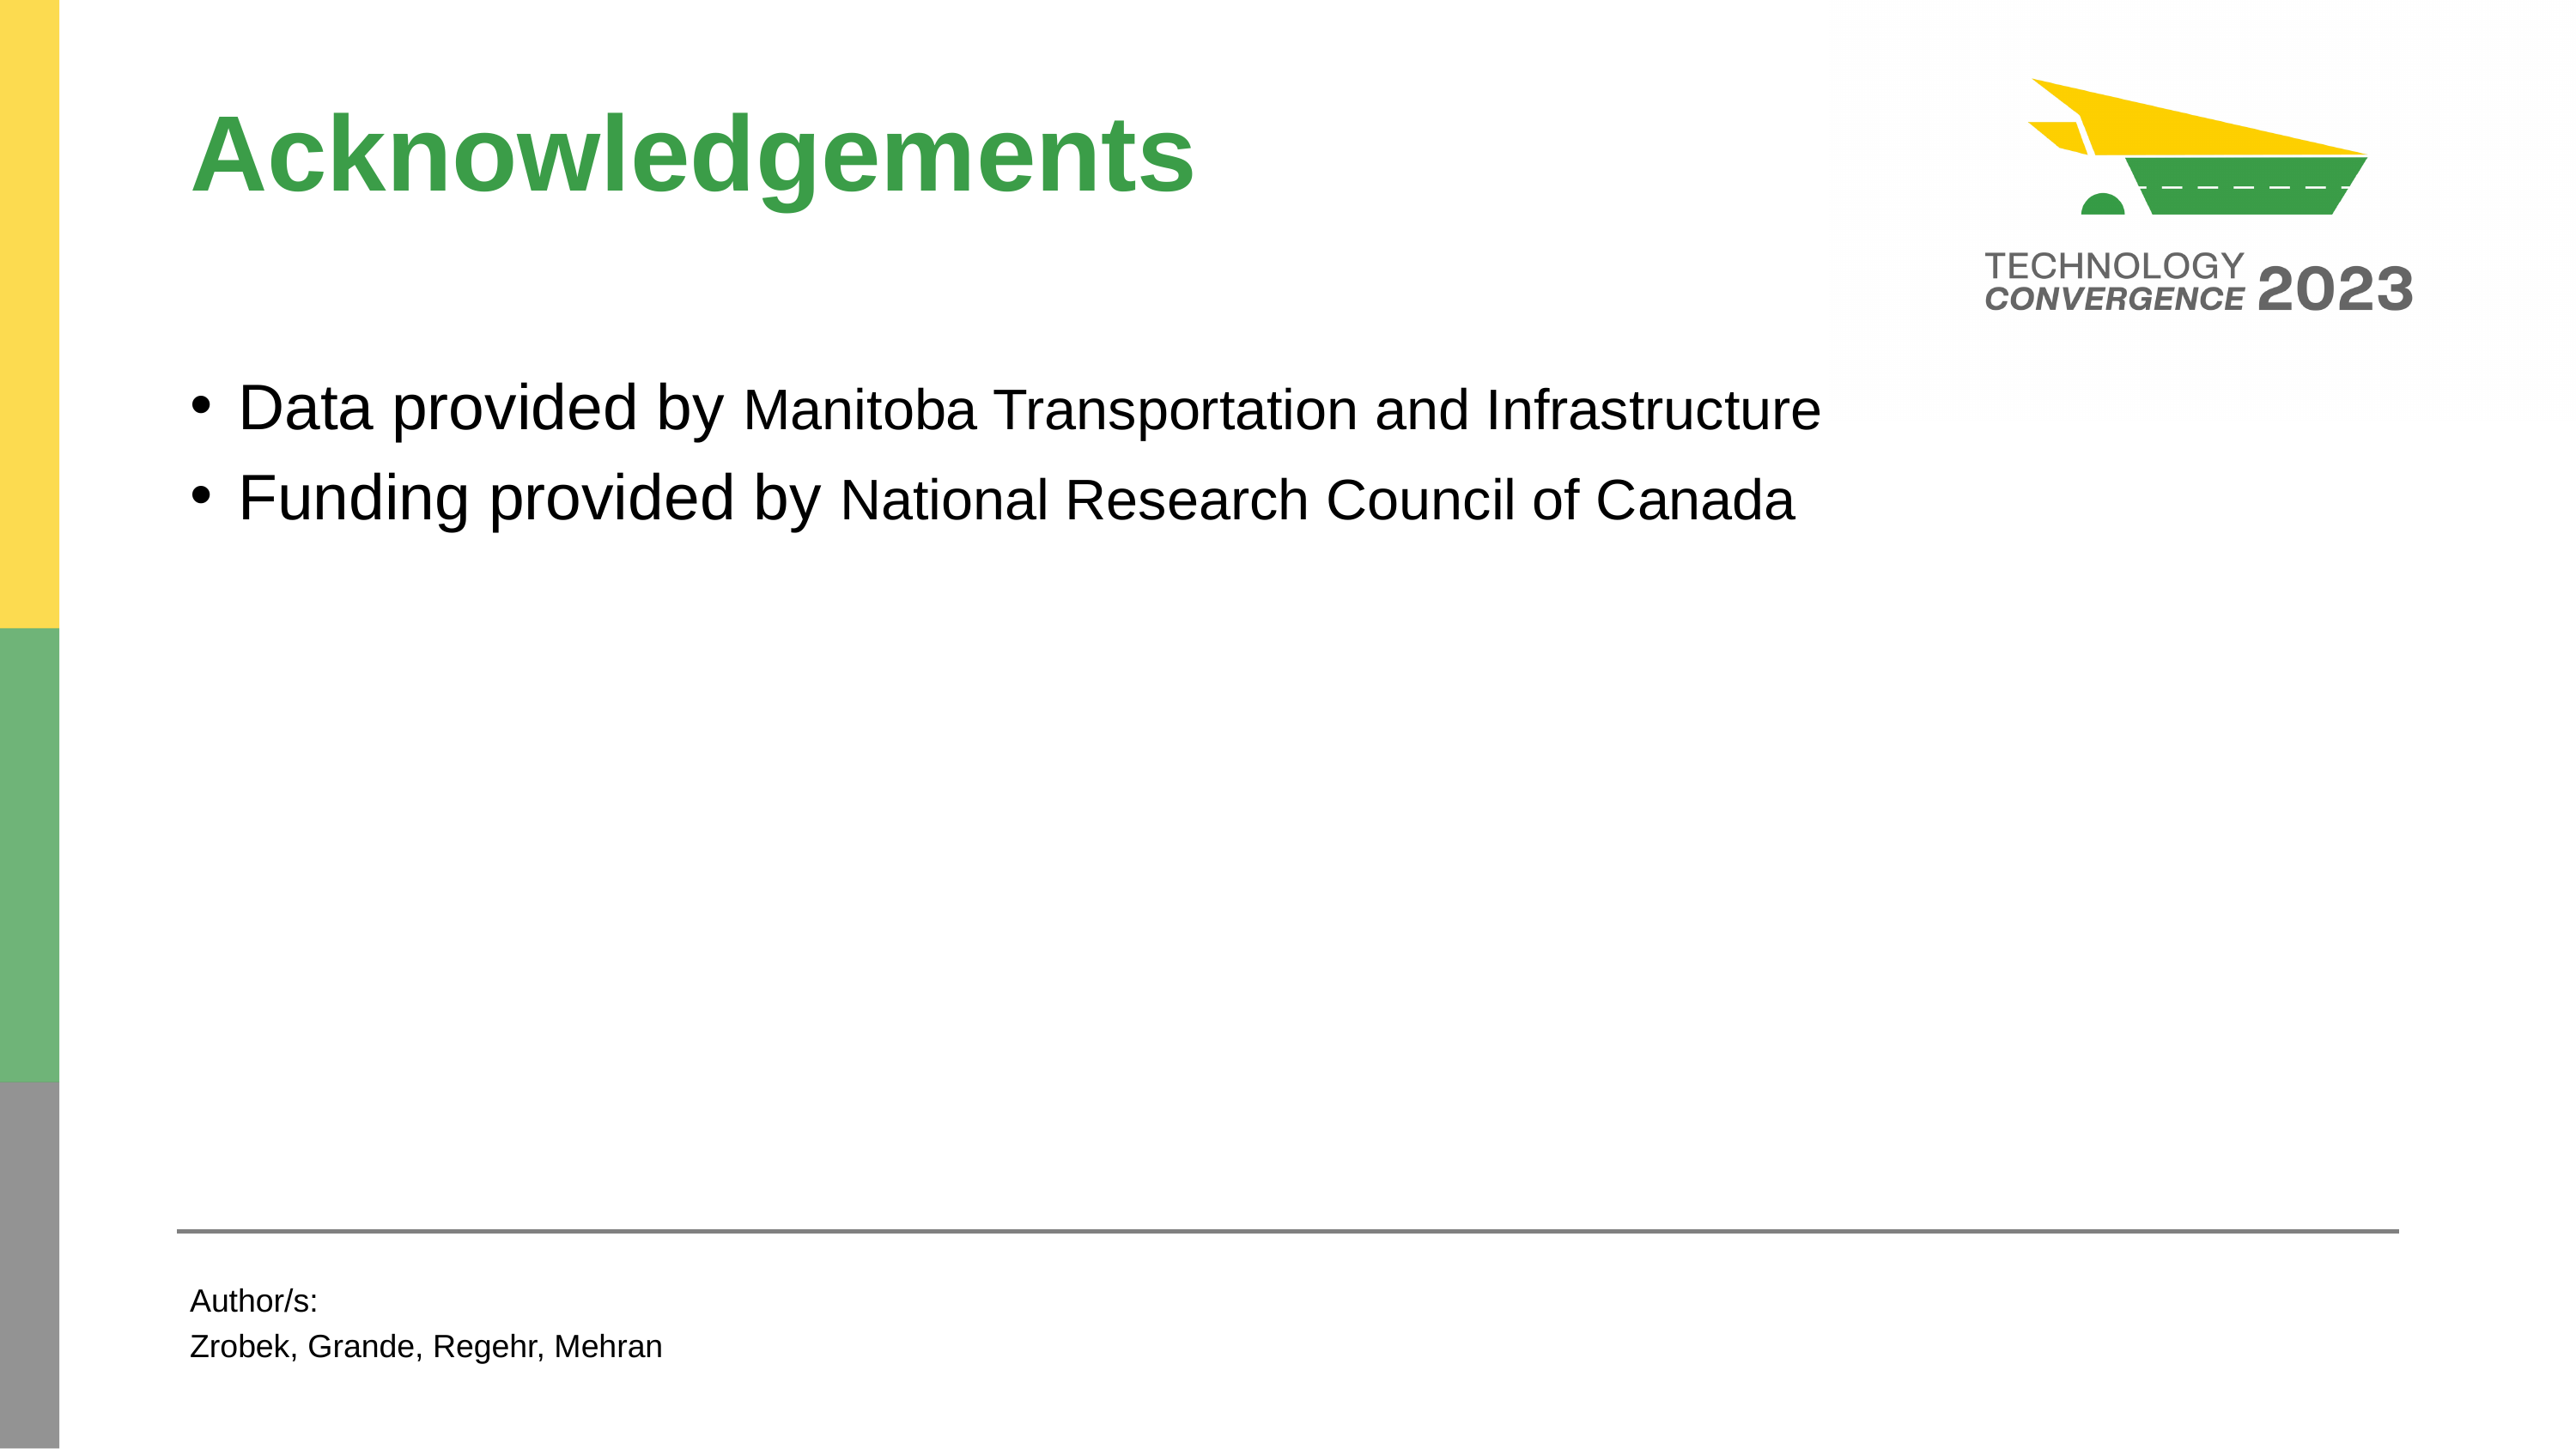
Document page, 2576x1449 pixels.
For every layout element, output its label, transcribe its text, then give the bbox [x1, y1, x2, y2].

list Data provided by Manitoba Transportation and Infrastructure Funding provided by National Research Council of Canada [177, 359, 2455, 1201]
title Acknowledgements [177, 76, 1968, 329]
list Author/s: Zrobek, Grande, Regehr, Mehran [177, 1274, 1289, 1414]
picture [1829, 0, 2576, 421]
